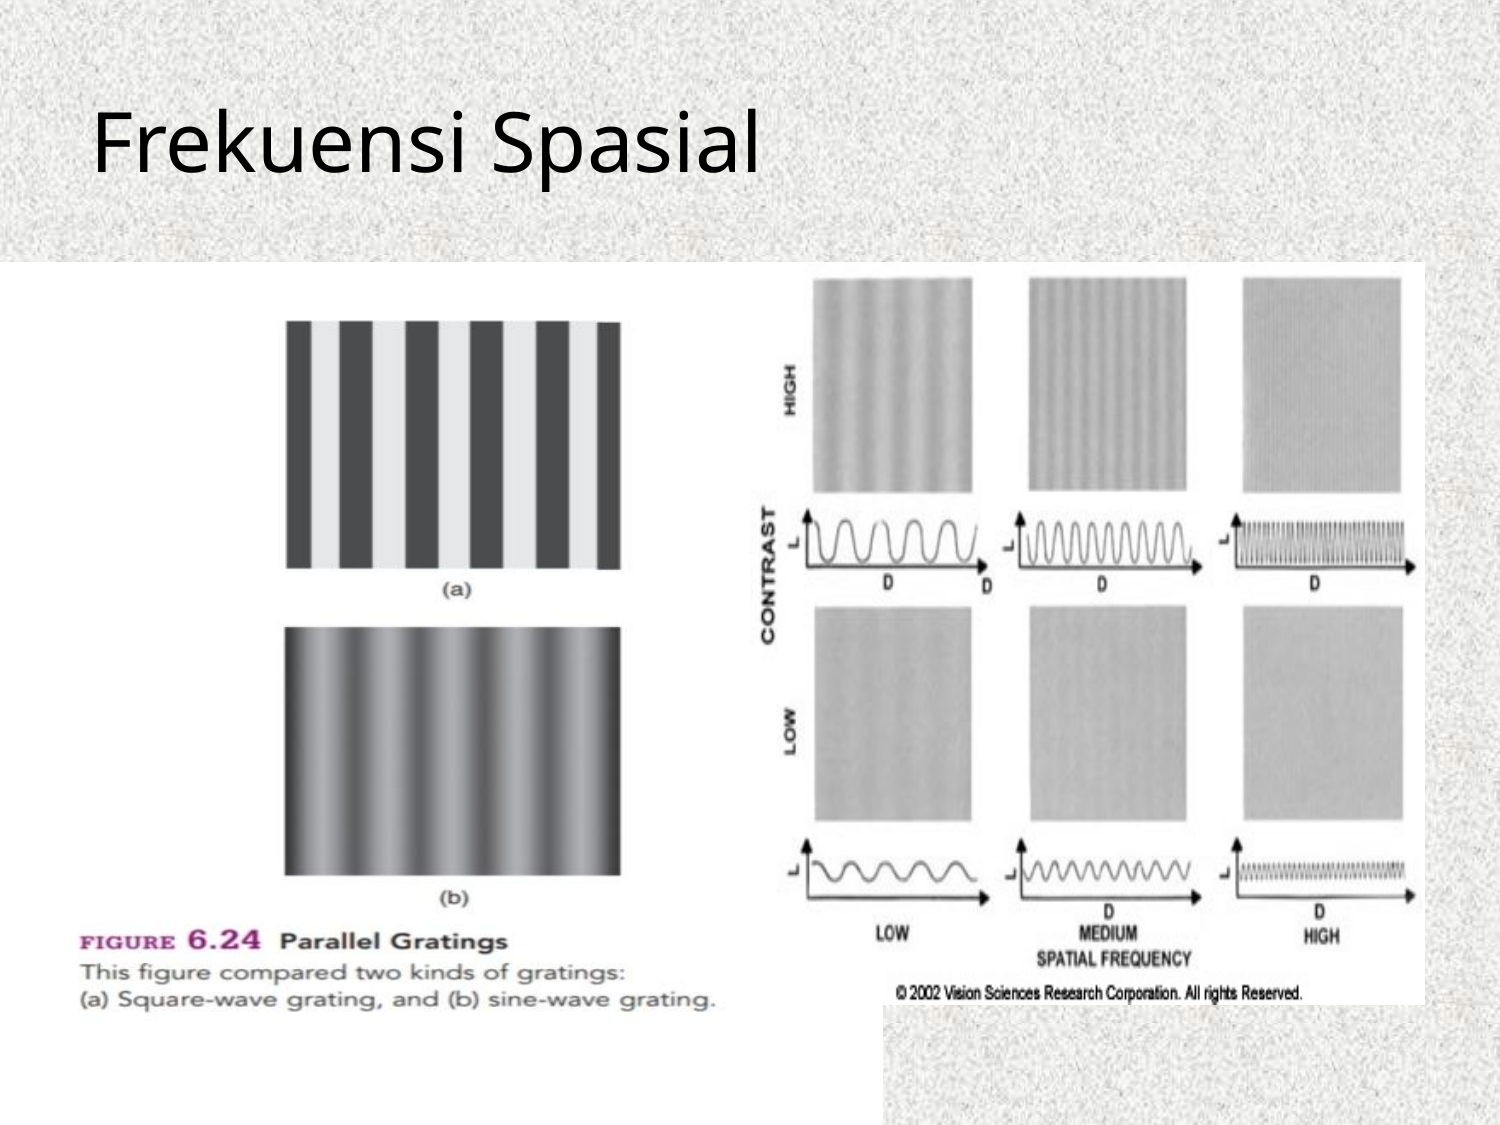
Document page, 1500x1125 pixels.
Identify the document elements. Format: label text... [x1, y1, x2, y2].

title Frekuensi Spasial [75, 45, 1425, 233]
picture [0, 0, 1500, 1125]
